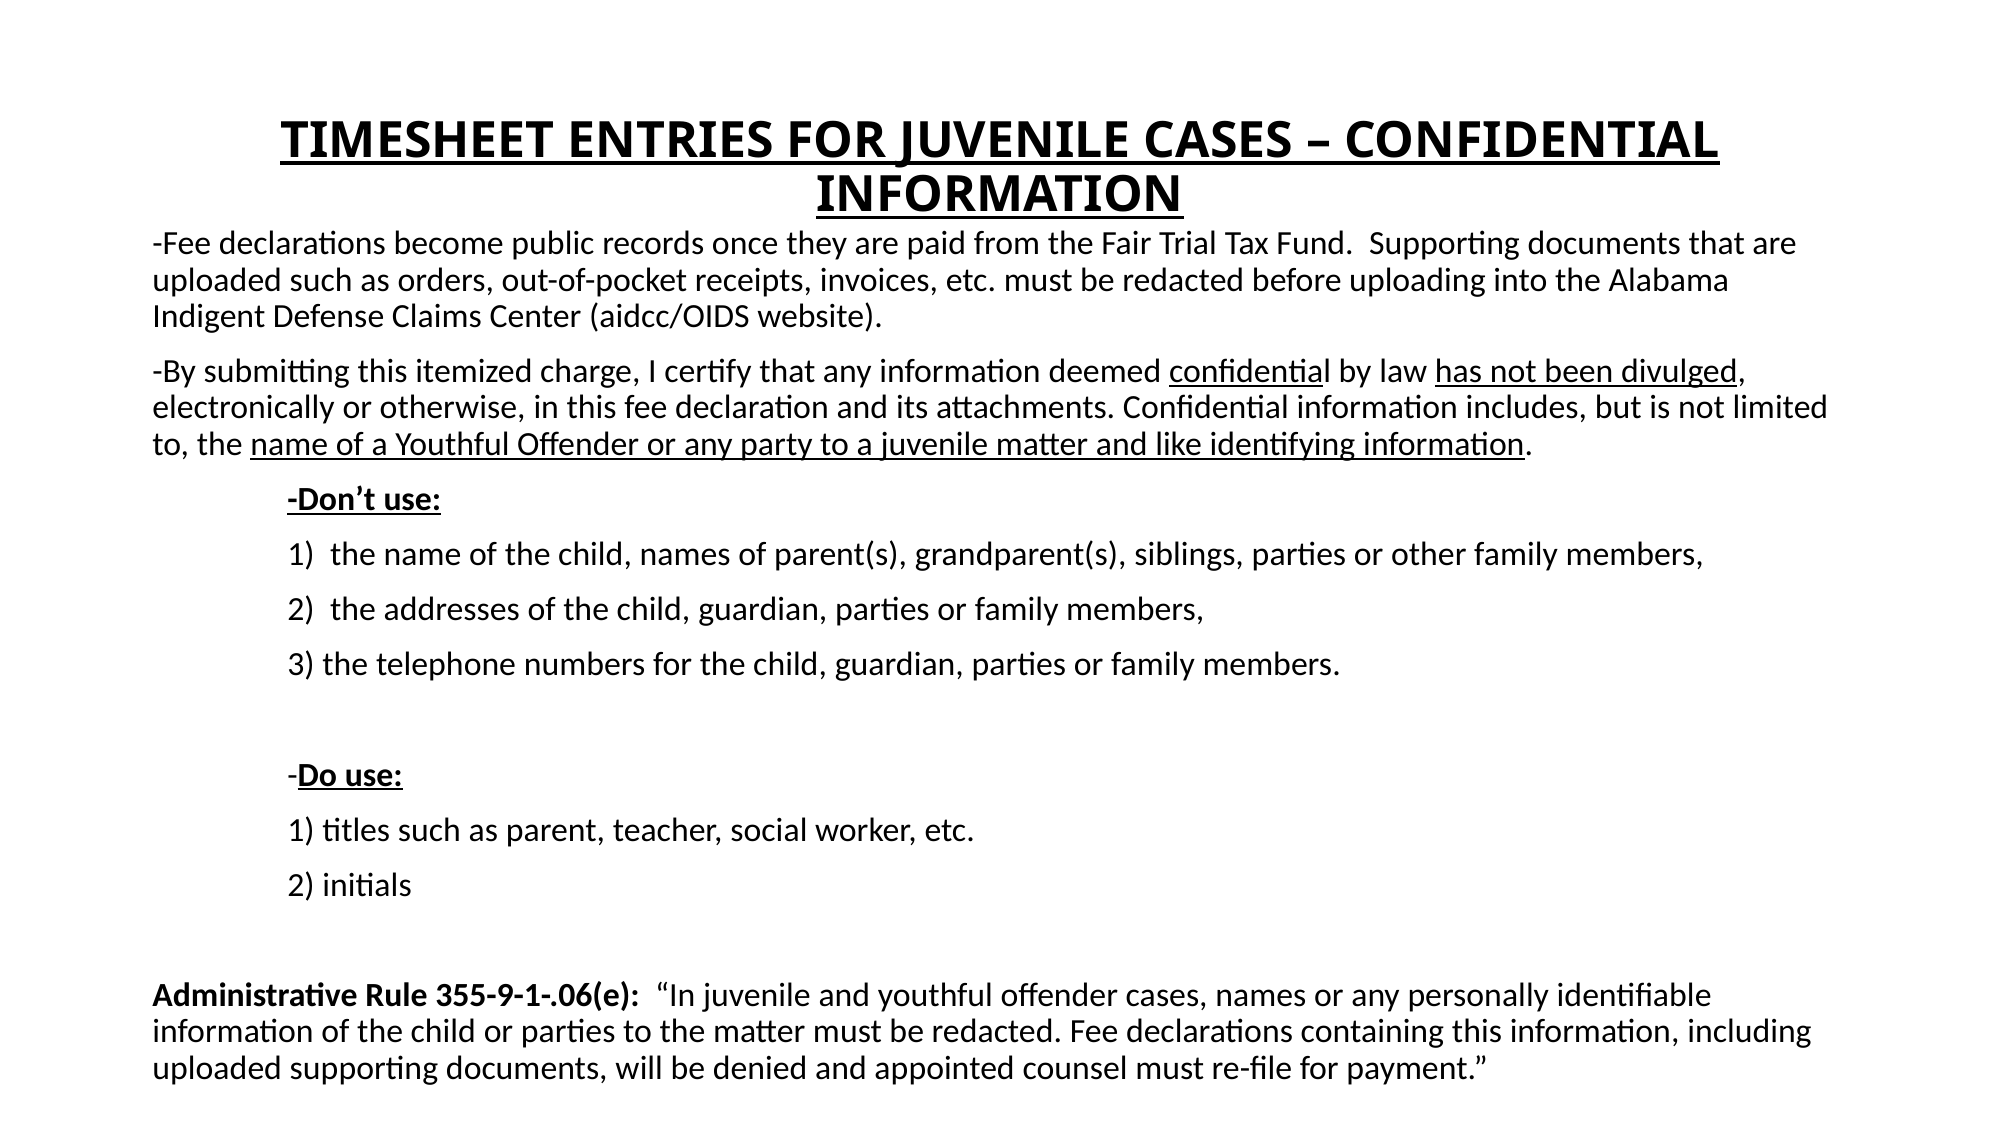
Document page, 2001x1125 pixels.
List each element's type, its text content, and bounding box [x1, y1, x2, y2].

list -Fee declarations become public records once they are paid from the Fair Trial Tax Fund. Supporting documents that are uploaded such as orders, out-of-pocket receipts, invoices, etc. must be redacted before uploading into the Alabama Indigent Defense Claims Center (aidcc/OIDS website). -By submitting this itemized charge, I certify that any information deemed confidential by law has not been divulged, electronically or otherwise, in this fee declaration and its attachments. Confidential information includes, but is not limited to, the name of a Youthful Offender or any party to a juvenile matter and like identifying information. -Don’t use: 1) the name of the child, names of parent(s), grandparent(s), siblings, parties or other family members, 2) the addresses of the child, guardian, parties or family members, 3) the telephone numbers for the child, guardian, parties or family members. -Do use: 1) titles such as parent, teacher, social worker, etc. 2) initials Administrative Rule 355-9-1-.06(e): “In juvenile and youthful offender cases, names or any personally identifiable information of the child or parties to the matter must be redacted. Fee declarations containing this information, including uploaded supporting documents, will be denied and appointed counsel must re-file for payment.” [137, 218, 1863, 1114]
title TIMESHEET ENTRIES FOR JUVENILE CASES – CONFIDENTIAL INFORMATION [137, 59, 1863, 218]
